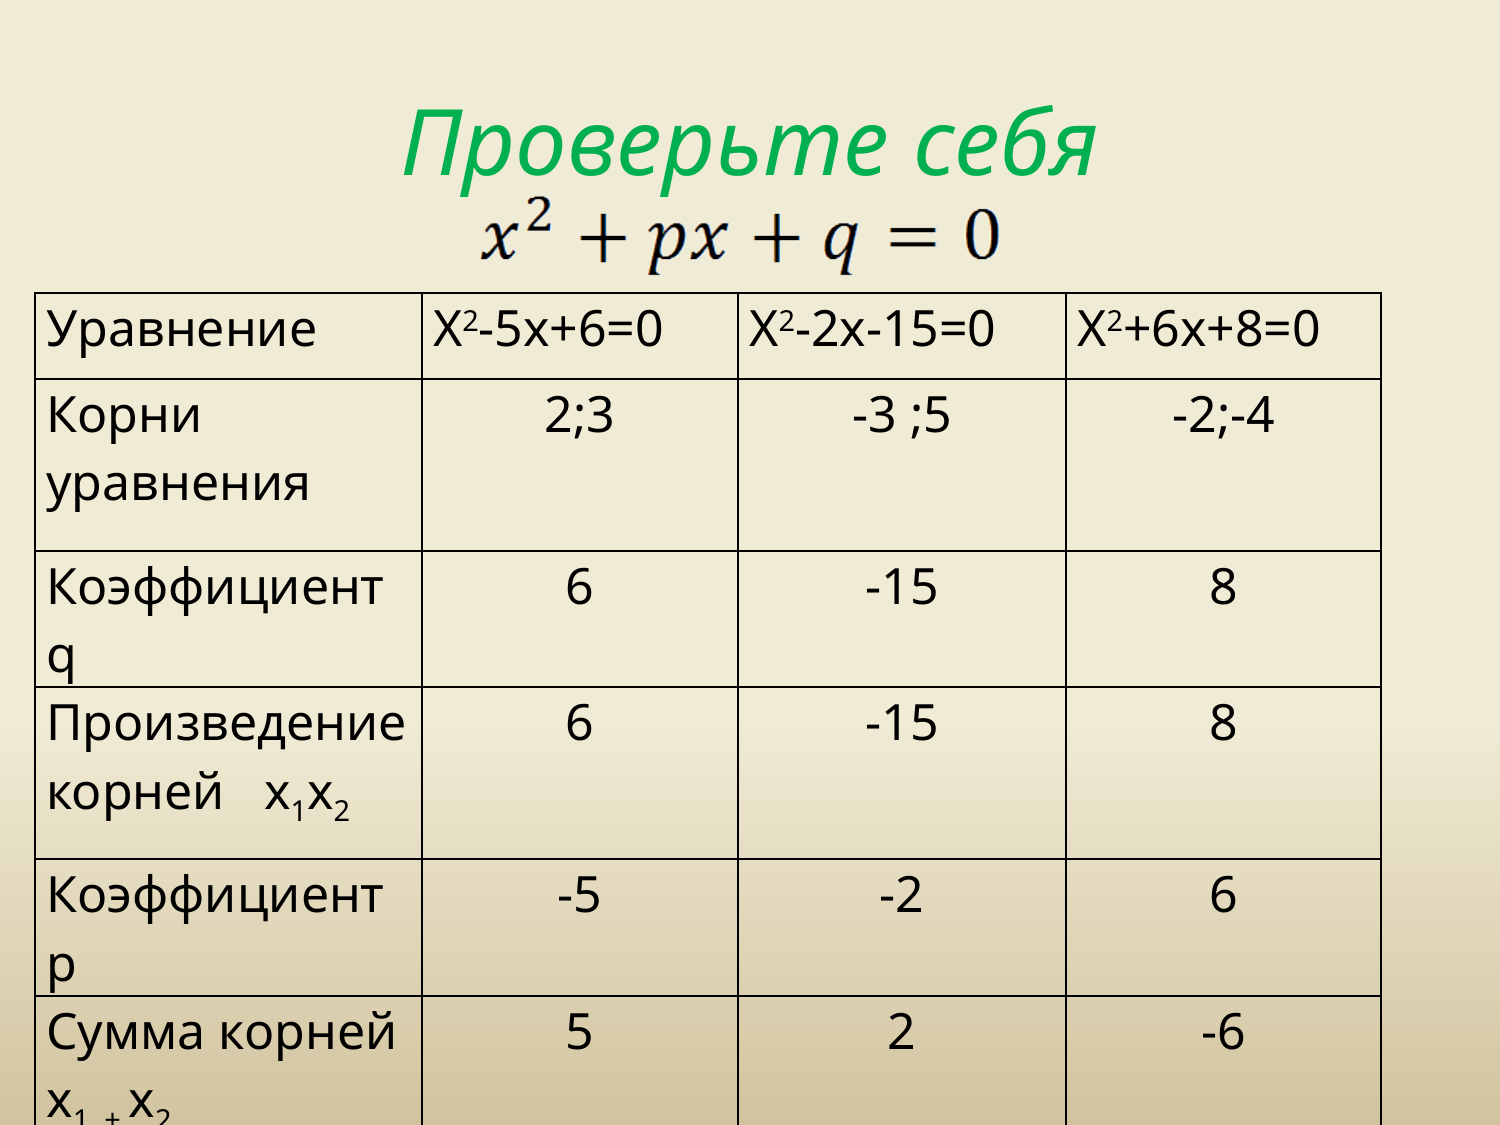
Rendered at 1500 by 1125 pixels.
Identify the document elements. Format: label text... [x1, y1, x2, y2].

table_cell 6 [423, 552, 737, 686]
table_cell -5 [423, 860, 737, 995]
table_cell Произведение корней х1х2 [36, 688, 421, 858]
picture [480, 187, 1005, 277]
table_cell 5 [423, 997, 737, 1125]
table_cell Коэффициент p [36, 860, 421, 995]
table_cell 2 [739, 997, 1065, 1125]
table_cell -6 [1067, 997, 1380, 1125]
table_cell -15 [739, 552, 1065, 686]
table_cell -3 ;5 [739, 380, 1065, 550]
table_cell 8 [1067, 688, 1380, 858]
table_cell Корни уравнения [36, 380, 421, 550]
table_cell -2;-4 [1067, 380, 1380, 550]
table_header Уравнение [36, 294, 421, 378]
table_header Х2-2х-15=0 [739, 294, 1065, 378]
table_cell -2 [739, 860, 1065, 995]
title Проверьте себя [75, 45, 1425, 233]
table_cell 8 [1067, 552, 1380, 686]
table_cell Коэффициент q [36, 552, 421, 686]
table_cell -15 [739, 688, 1065, 858]
table_cell 6 [423, 688, 737, 858]
table_header Х2+6х+8=0 [1067, 294, 1380, 378]
table_cell 2;3 [423, 380, 737, 550]
table_cell Сумма корней х1 + х2 [36, 997, 421, 1125]
table_cell 6 [1067, 860, 1380, 995]
table_header Х2-5х+6=0 [423, 294, 737, 378]
